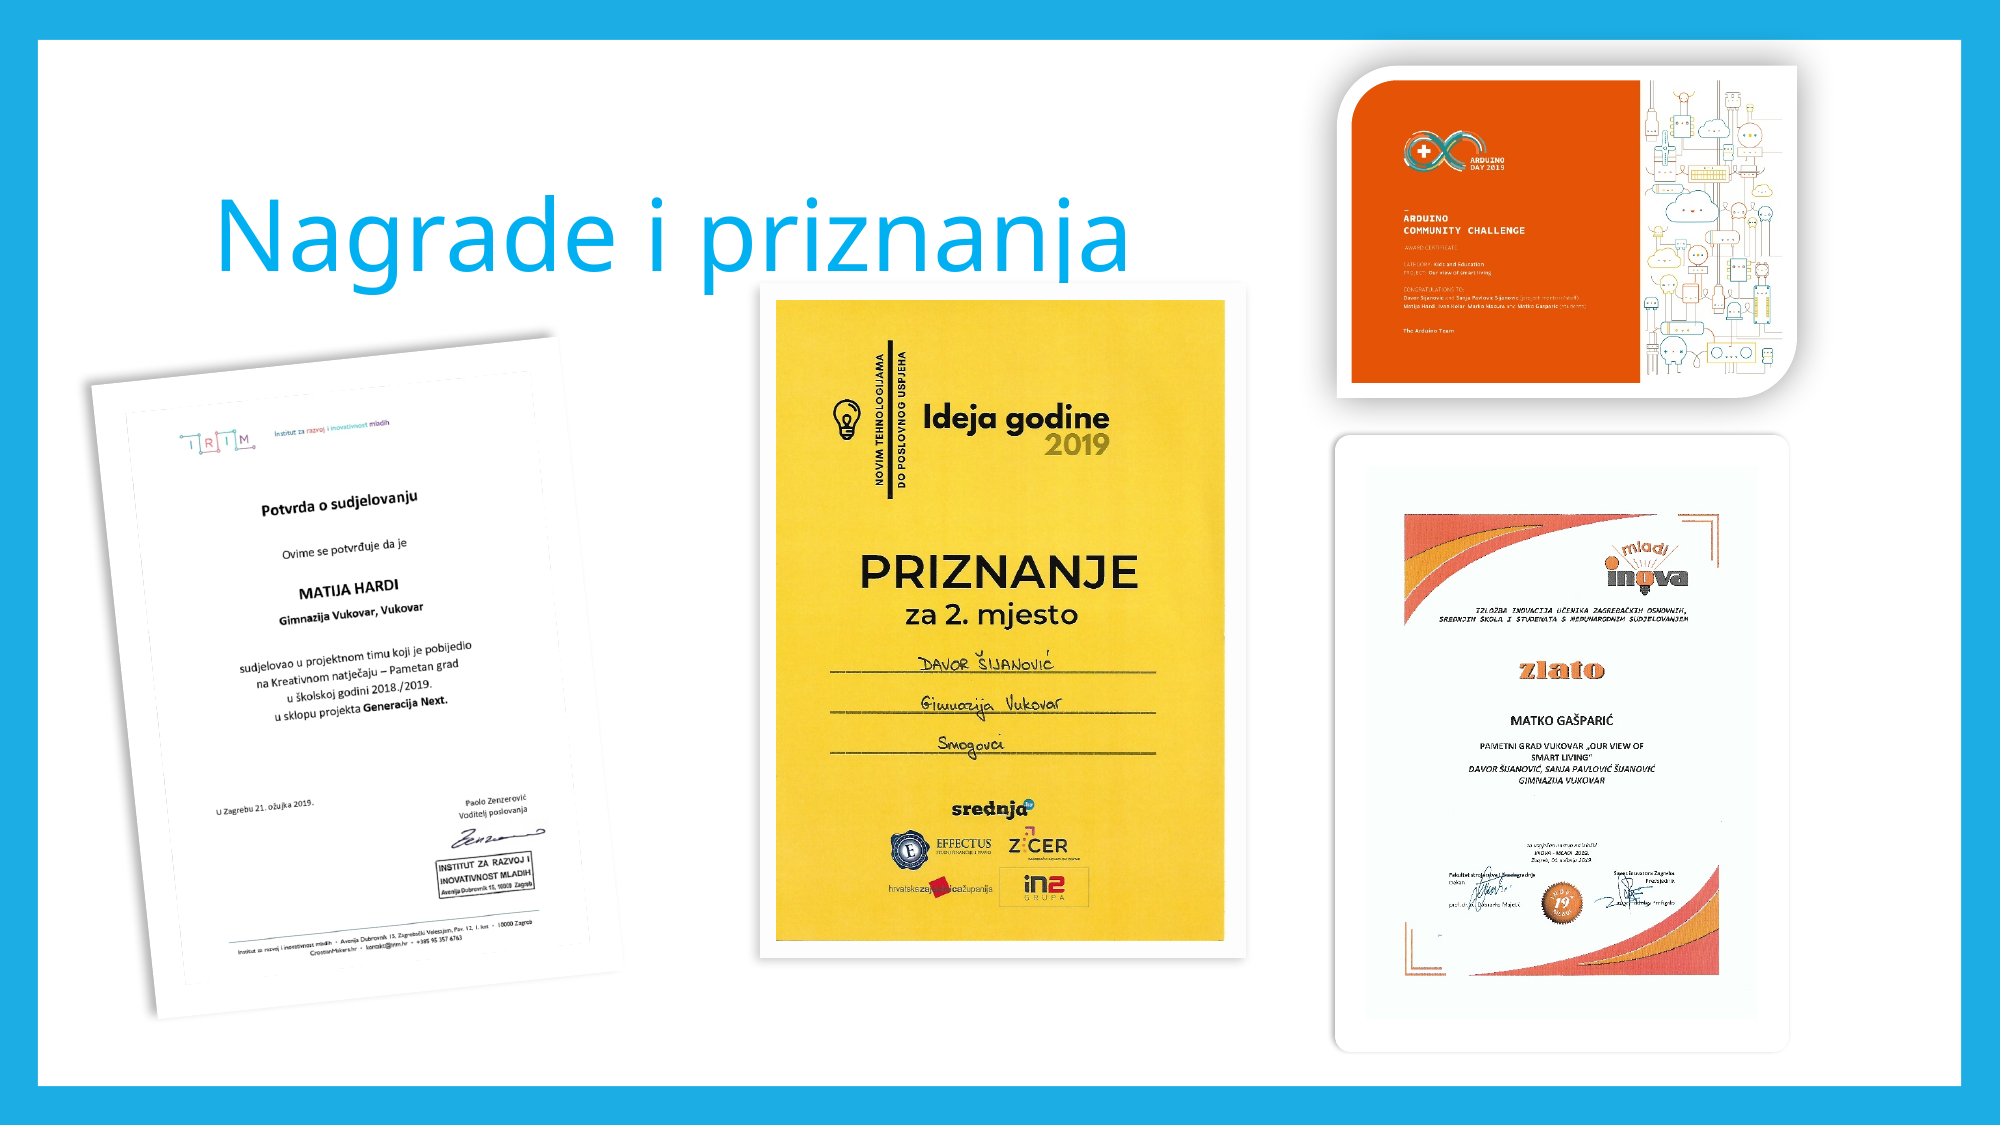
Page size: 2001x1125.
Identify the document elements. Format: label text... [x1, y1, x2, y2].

picture [126, 372, 589, 984]
picture [1343, 72, 1790, 391]
picture [1365, 465, 1759, 1021]
picture [775, 299, 1230, 942]
text_box Nagrade i priznanja [197, 163, 1310, 299]
